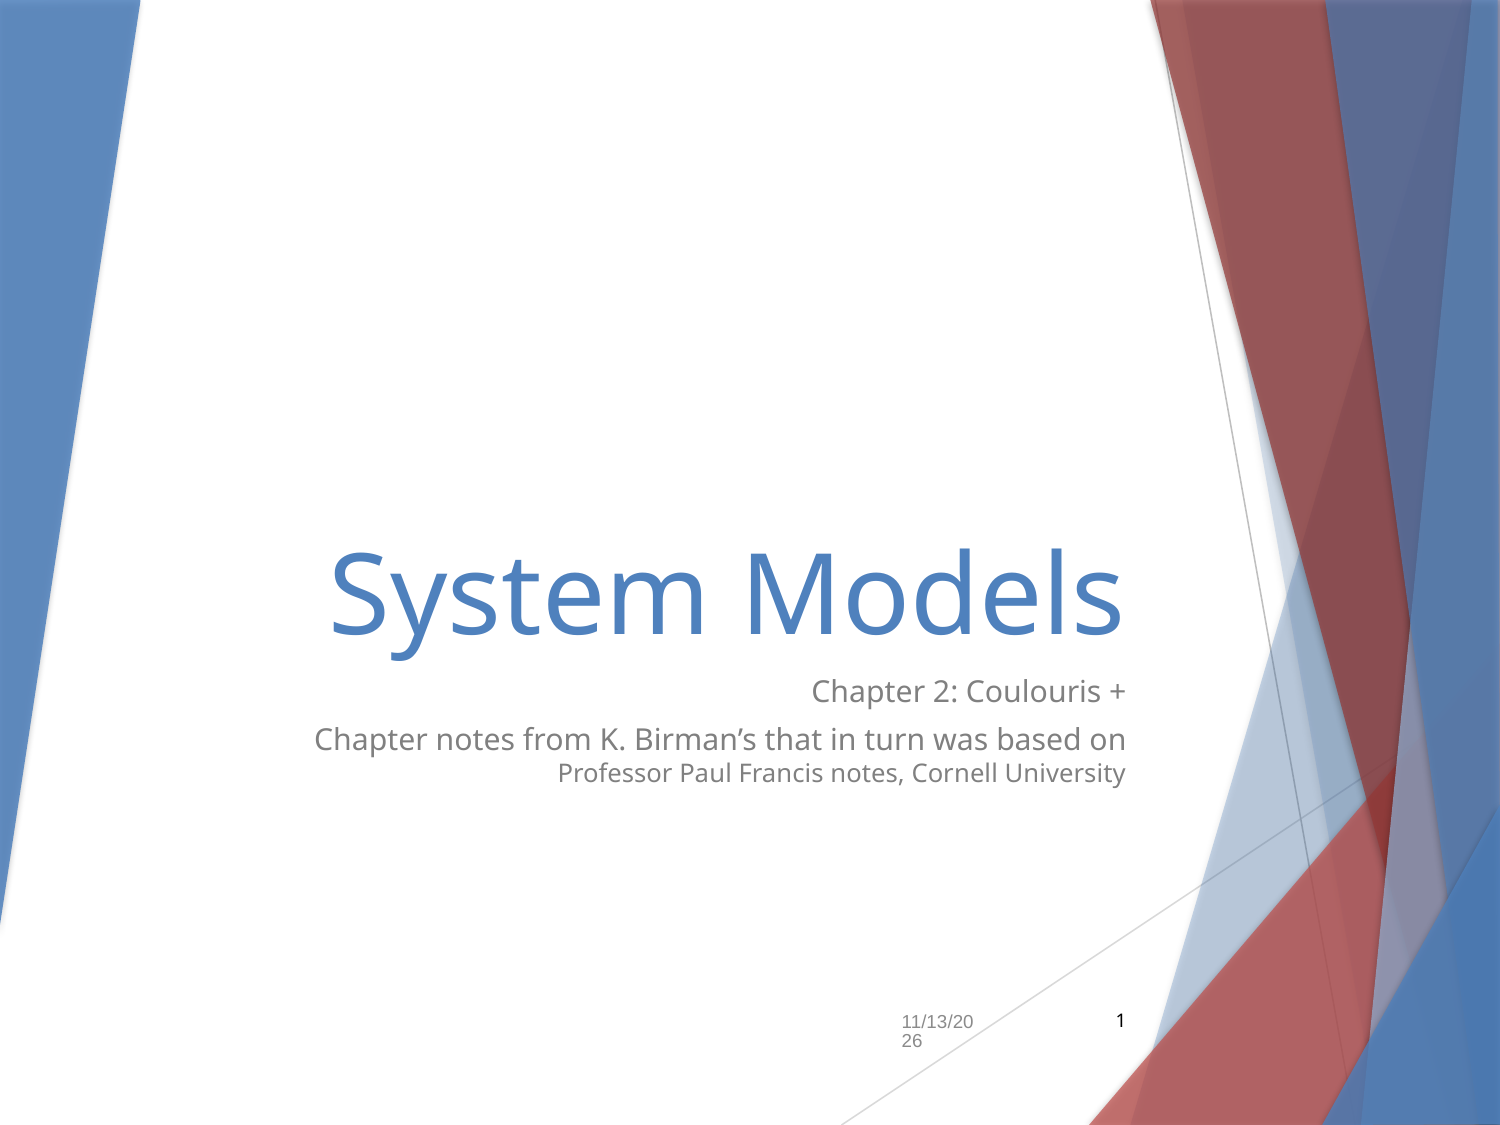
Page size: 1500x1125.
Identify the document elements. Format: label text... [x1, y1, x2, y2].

title System Models [185, 394, 1142, 664]
subtitle Chapter 2: Coulouris + Chapter notes from K. Birman’s that in turn was based on Professor Paul Francis notes, Cornell University [185, 664, 1142, 845]
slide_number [886, 991, 999, 1051]
slide_number 1 [1057, 991, 1142, 1051]
